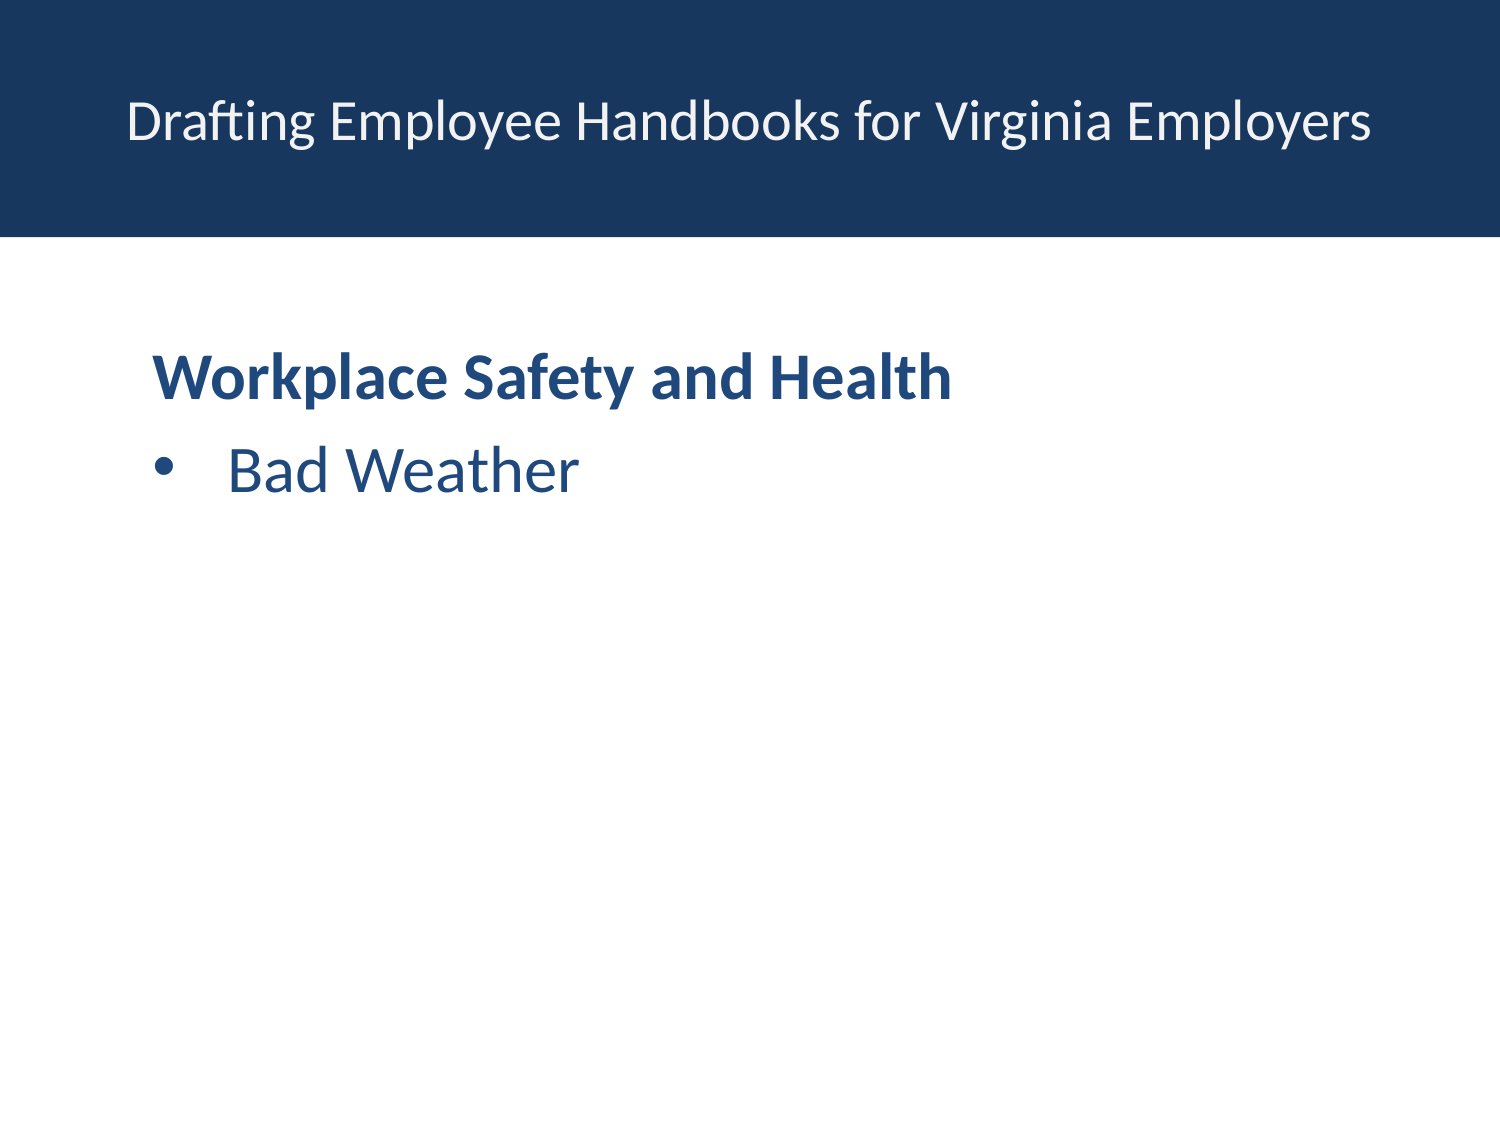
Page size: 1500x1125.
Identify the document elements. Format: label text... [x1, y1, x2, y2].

subtitle Workplace Safety and Health Bad Weather [137, 324, 1363, 1025]
title Drafting Employee Handbooks for Virginia Employers [0, 0, 1500, 238]
